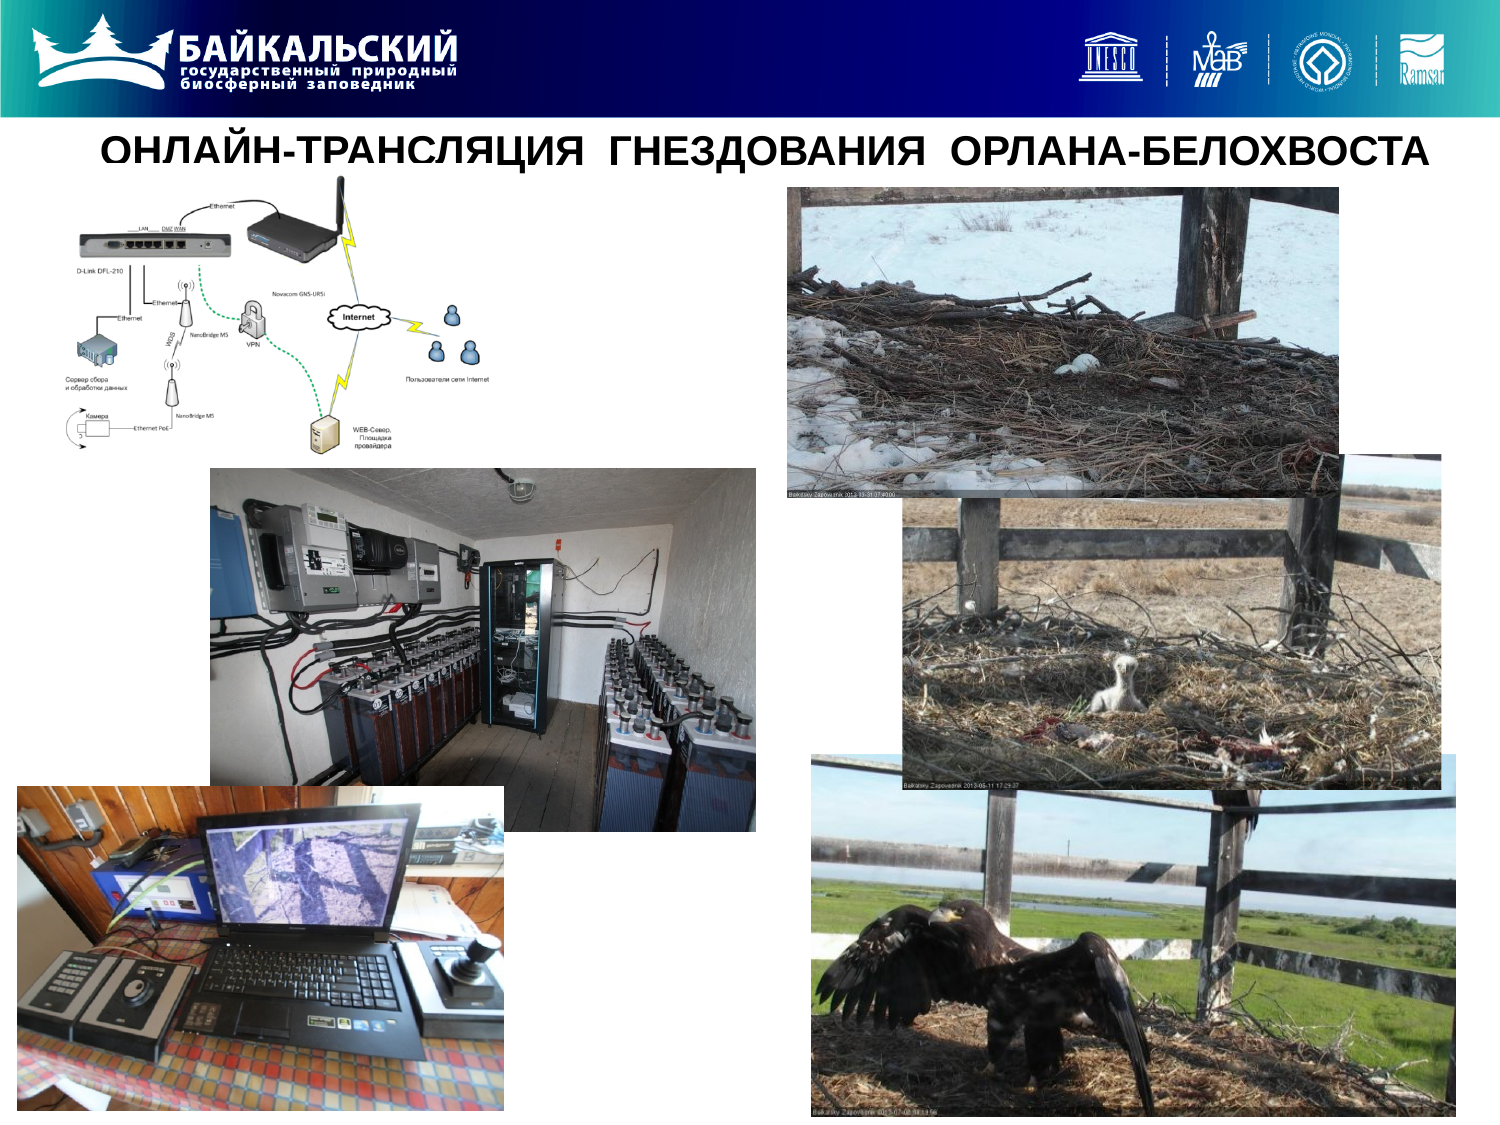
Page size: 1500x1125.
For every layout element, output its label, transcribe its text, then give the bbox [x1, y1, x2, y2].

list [787, 187, 1339, 498]
picture [0, 0, 1346, 118]
picture [58, 163, 493, 459]
text_box ОНЛАЙН-ТРАНСЛЯЦИЯ ГНЕЗДОВАНИЯ ОРЛАНА-БЕЛОХВОСТА [29, 115, 1500, 182]
picture [1350, 0, 1500, 115]
picture [811, 453, 1456, 1117]
picture [16, 468, 757, 1111]
